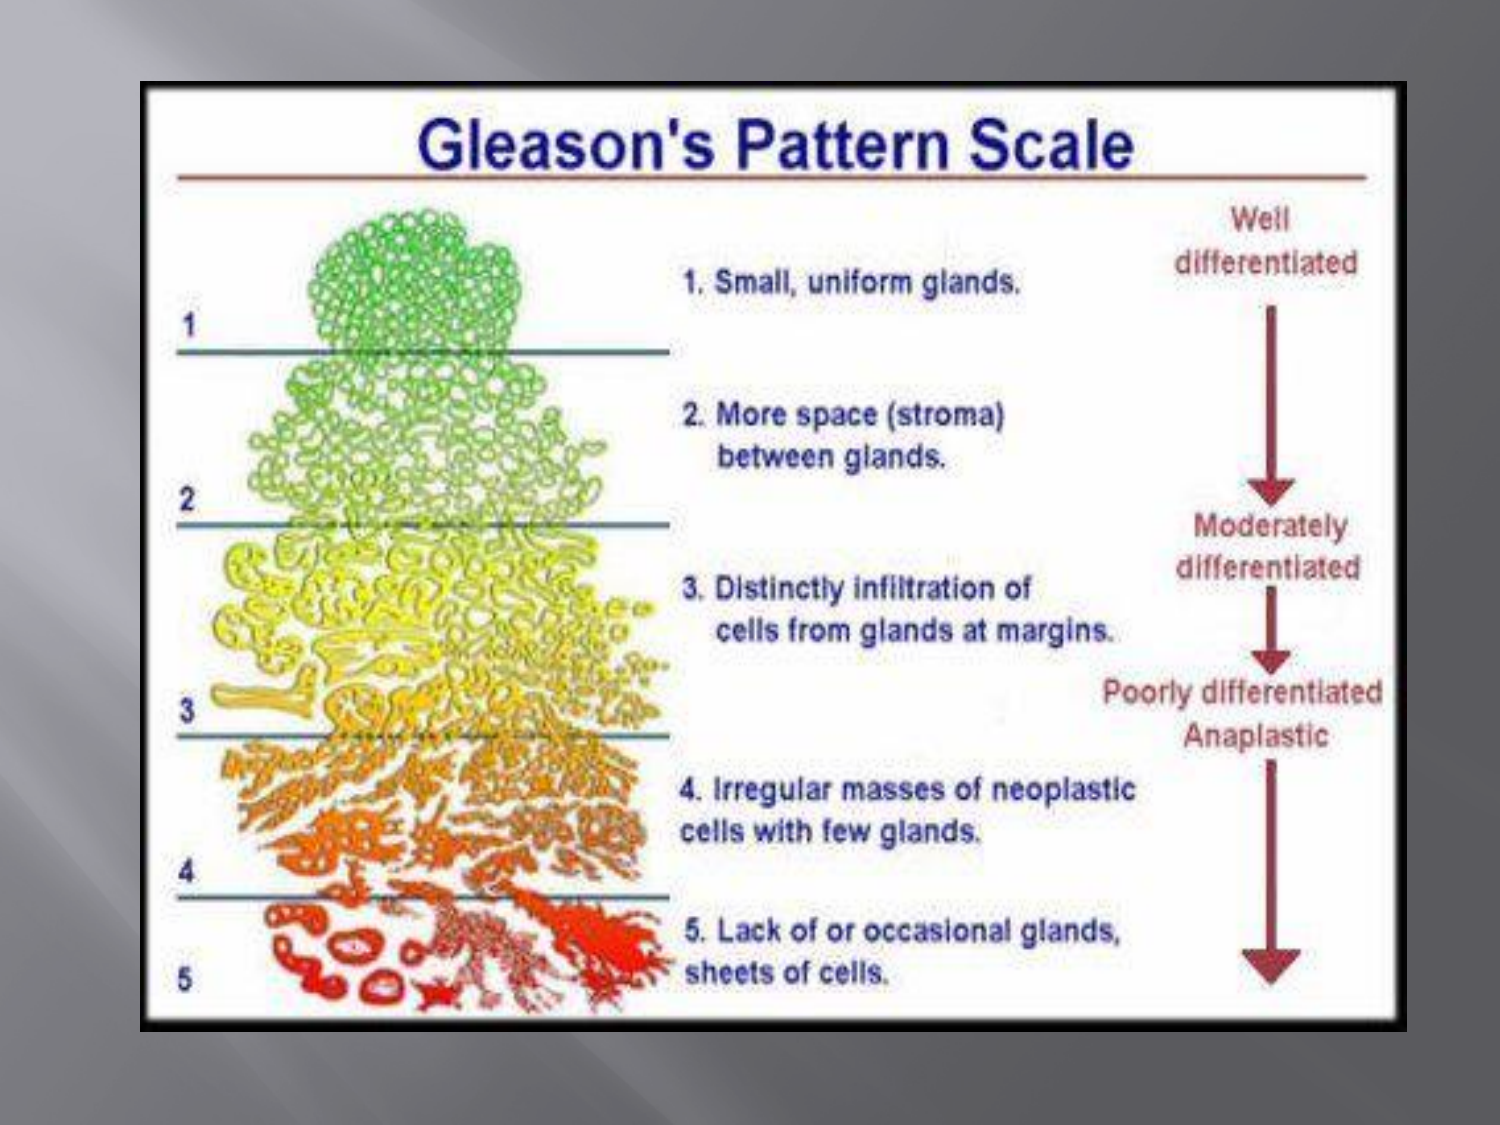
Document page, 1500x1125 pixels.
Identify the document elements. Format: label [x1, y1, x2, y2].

list [140, 81, 1407, 1032]
